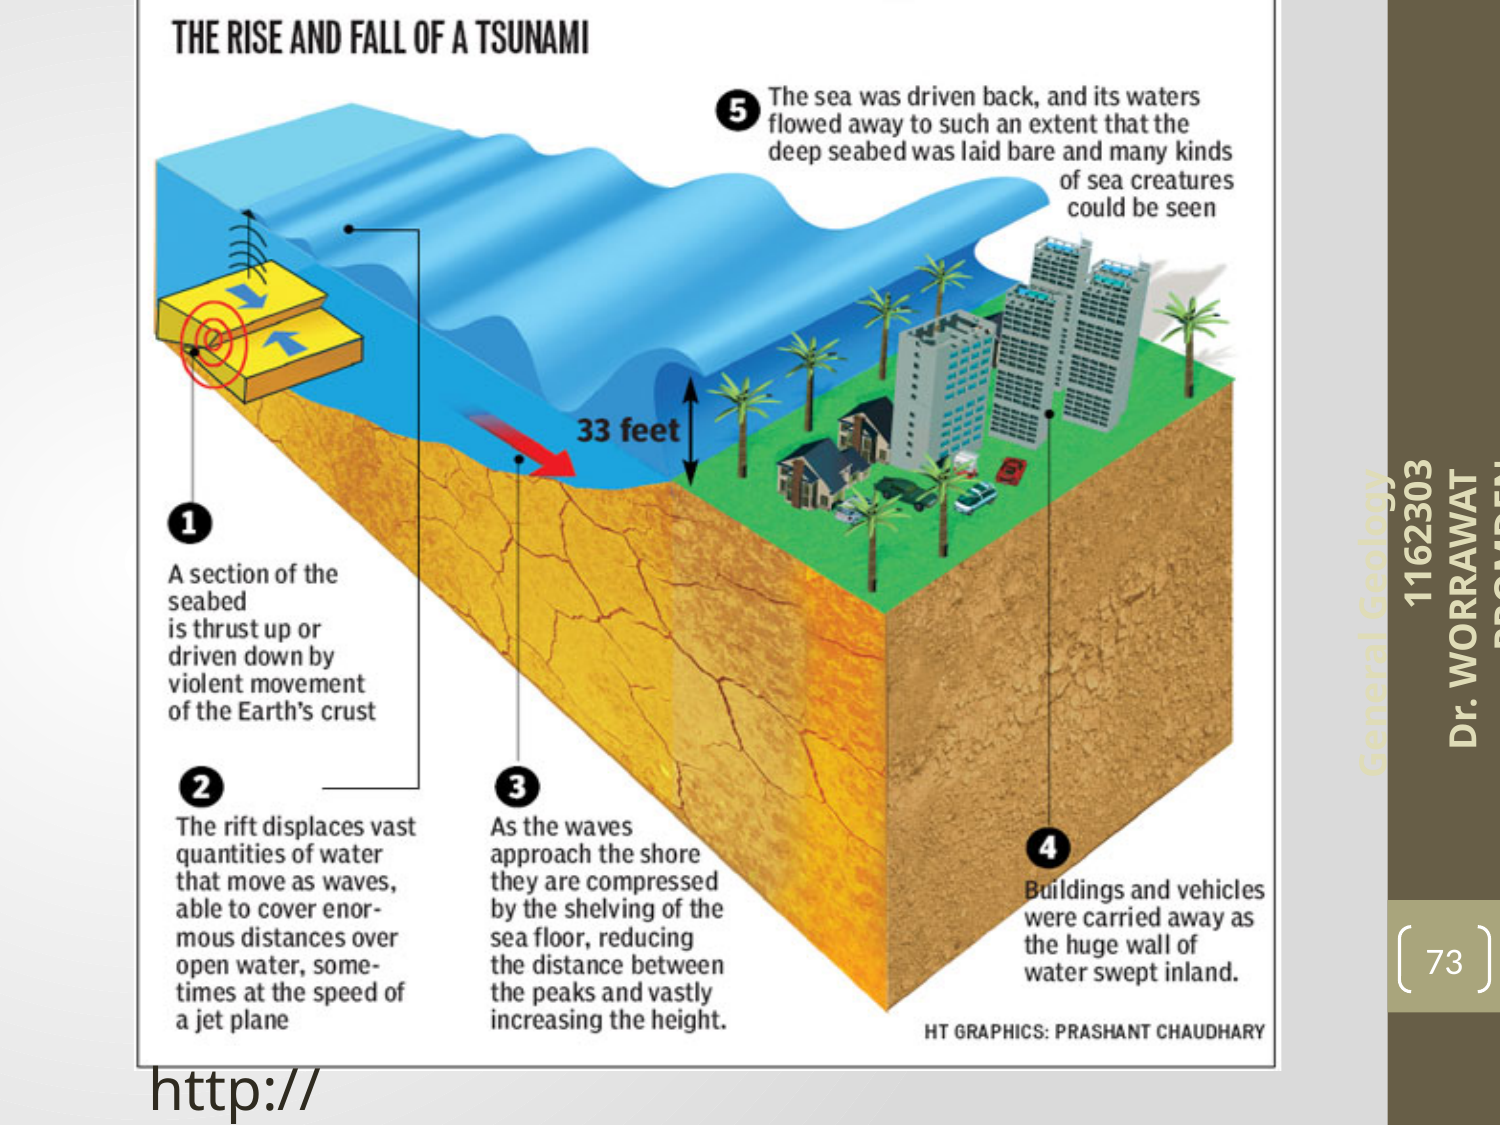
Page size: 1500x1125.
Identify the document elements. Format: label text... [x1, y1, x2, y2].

picture [133, 0, 1283, 1071]
slide_number 73 [1397, 925, 1492, 994]
footer General Geology 1162303 Dr. WORRAWAT PROMDEN [1408, 444, 1469, 889]
text_box http://thewatchers.adorraeli.com [133, 1074, 884, 1125]
